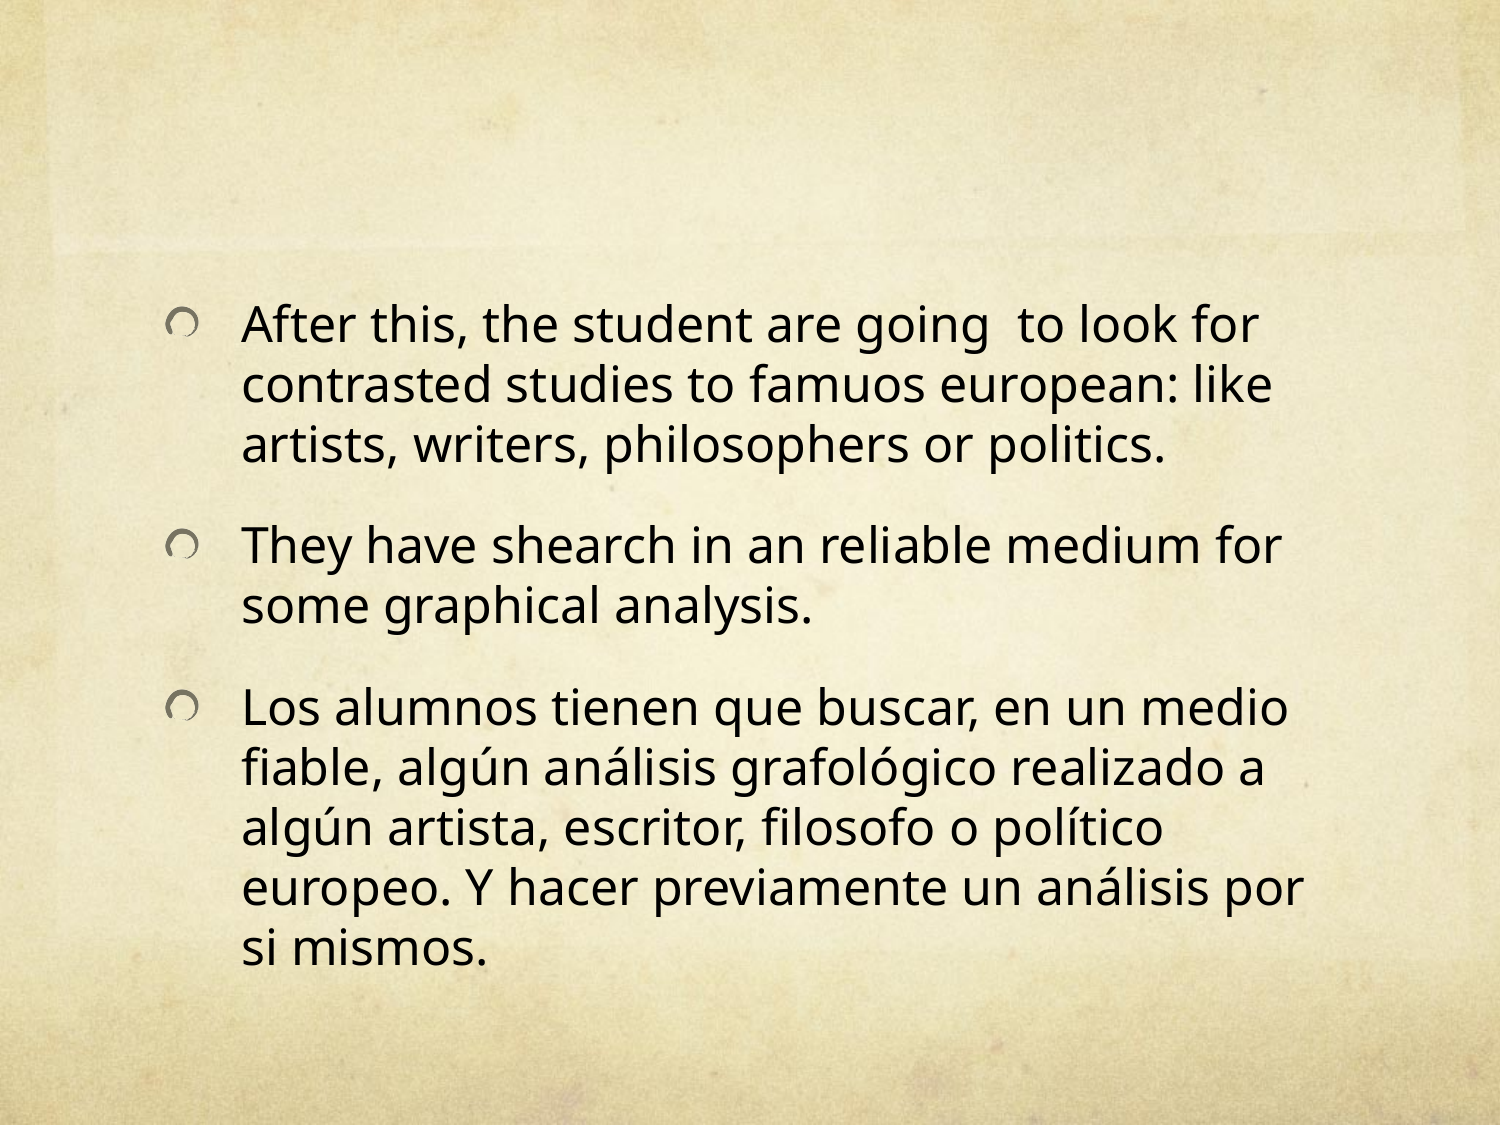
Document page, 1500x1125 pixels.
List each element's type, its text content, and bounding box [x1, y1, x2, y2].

list After this, the student are going to look for contrasted studies to famuos european: like artists, writers, philosophers or politics. They have shearch in an reliable medium for some graphical analysis. Los alumnos tienen que buscar, en un medio fiable, algún análisis grafológico realizado a algún artista, escritor, filosofo o político europeo. Y hacer previamente un análisis por si mismos. [150, 284, 1350, 950]
picture [0, 0, 1500, 1125]
